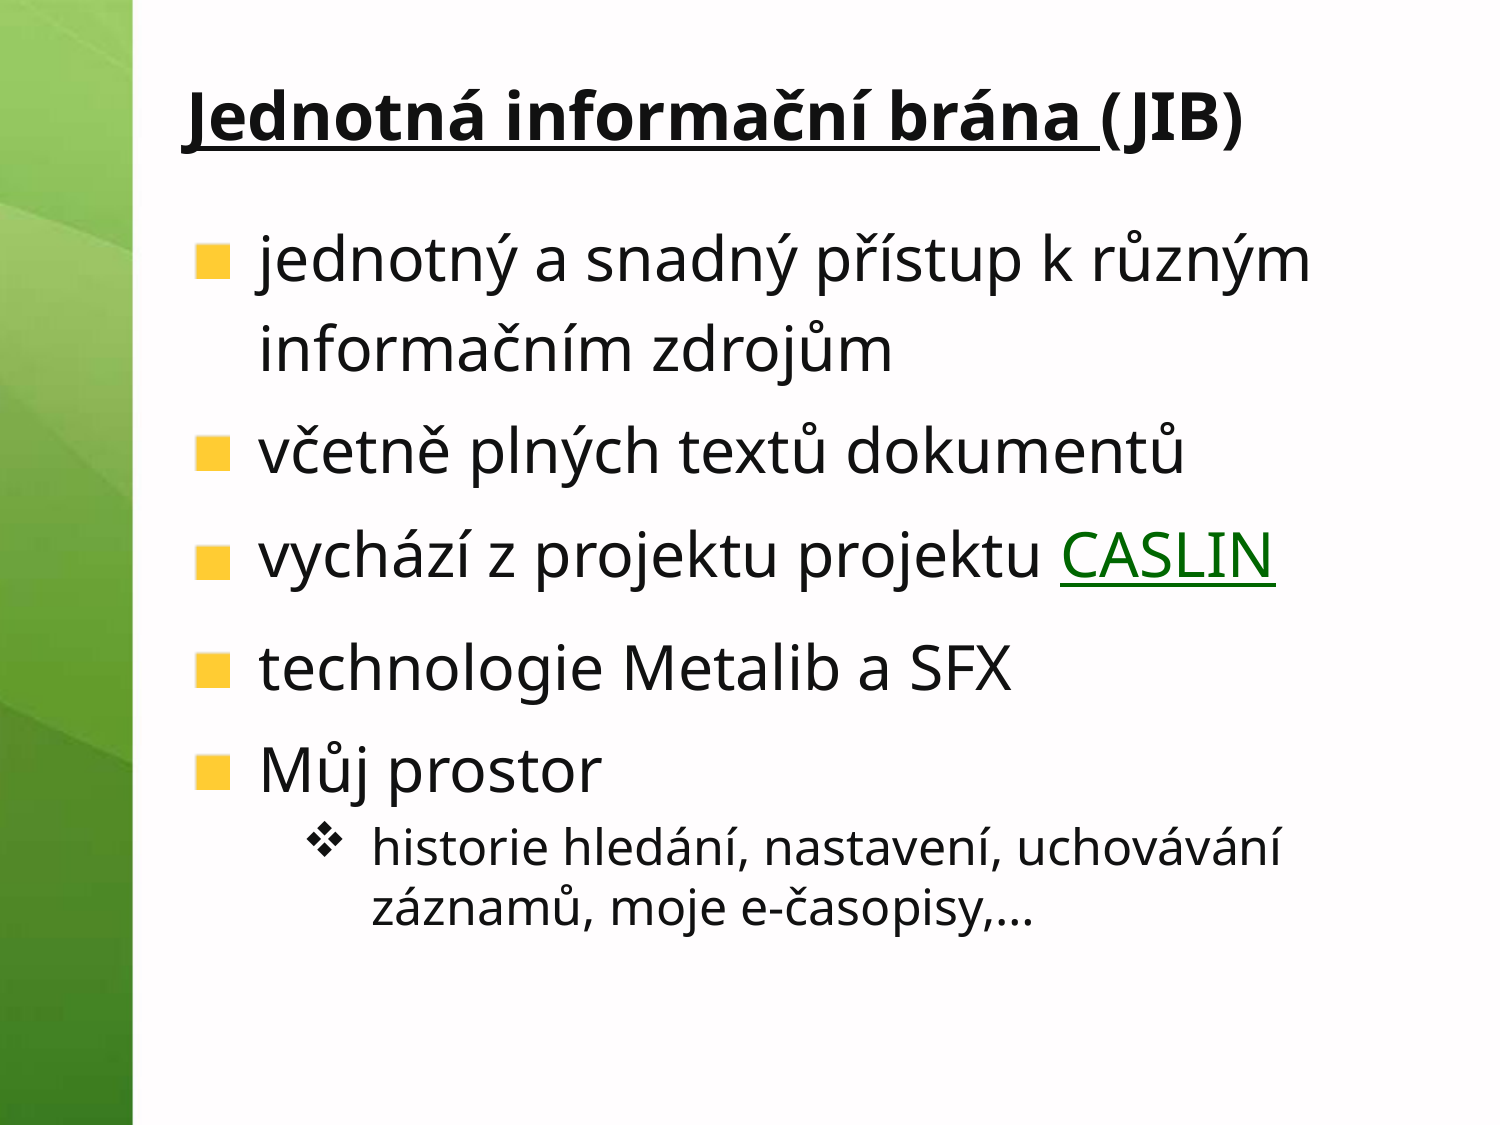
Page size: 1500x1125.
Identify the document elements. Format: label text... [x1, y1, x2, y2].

title Jednotná informační brána (JIB) [171, 77, 1447, 161]
list jednotný a snadný přístup k různým informačním zdrojům včetně plných textů dokumentů vychází z projektu projektu CASLIN technologie Metalib a SFX Můj prostor historie hledání, nastavení, uchovávání záznamů, moje e-časopisy,… [171, 196, 1447, 1094]
picture [0, 0, 1500, 1125]
